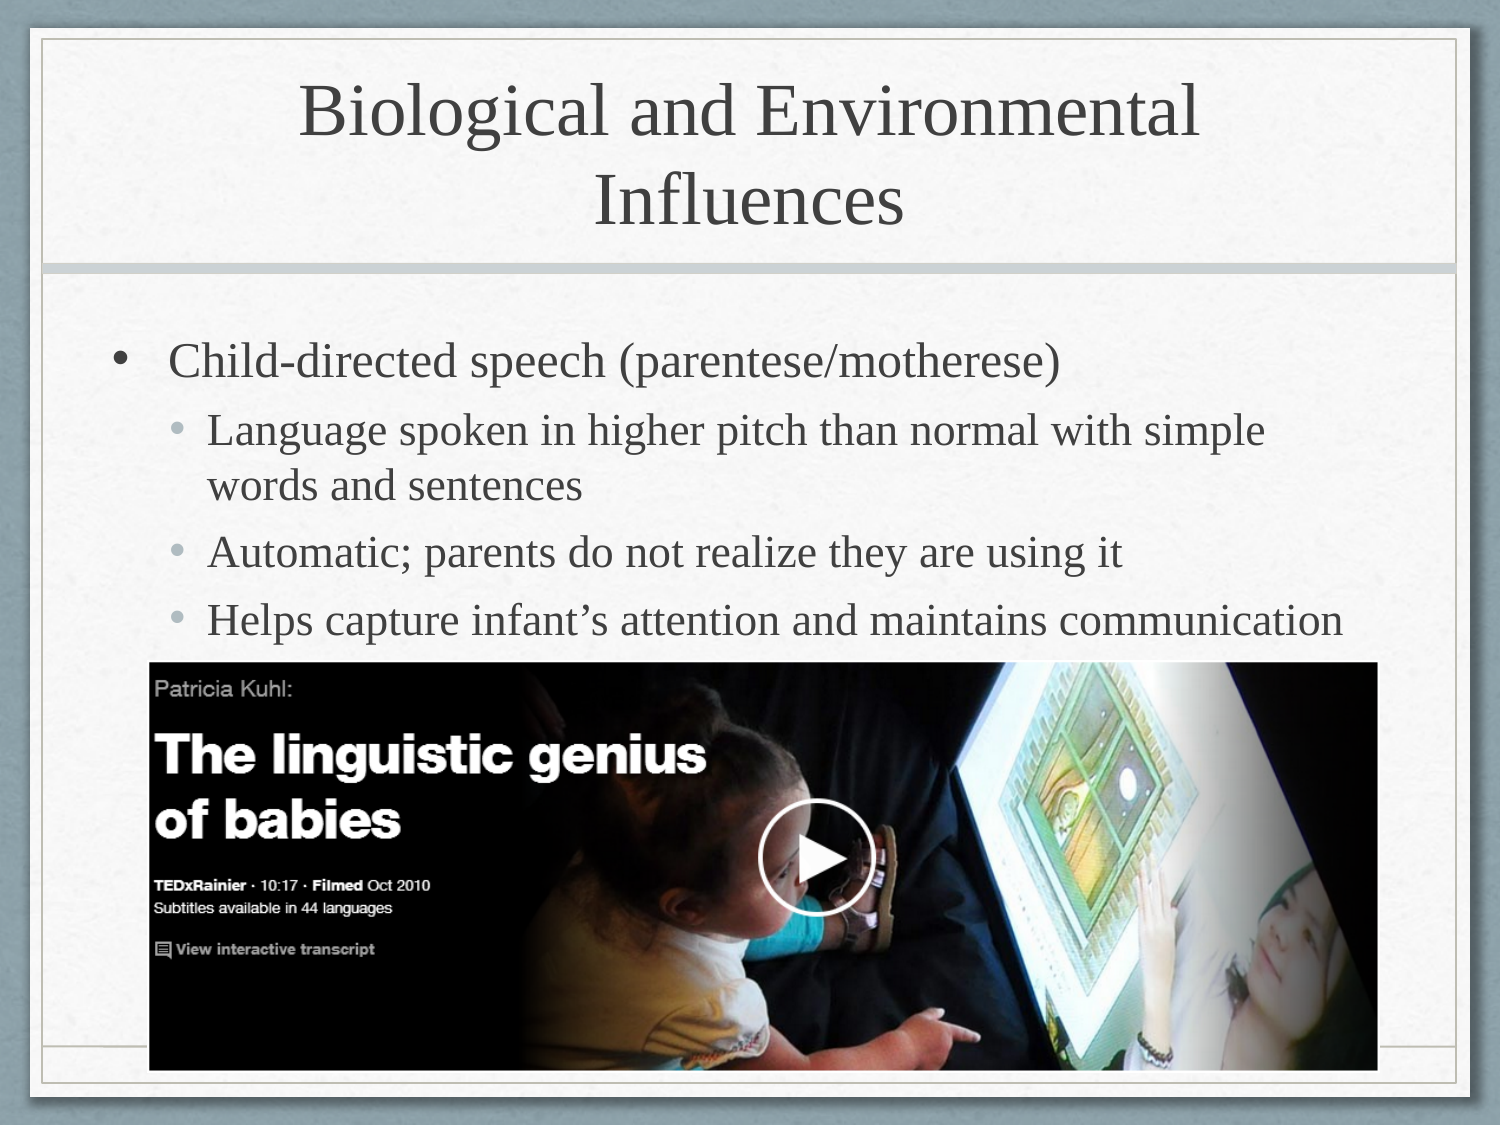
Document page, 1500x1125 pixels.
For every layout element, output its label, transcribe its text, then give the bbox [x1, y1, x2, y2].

title Biological and Environmental Influences [147, 40, 1353, 260]
picture [30, 28, 1470, 1097]
list Child-directed speech (parentese/motherese) Language spoken in higher pitch than normal with simple words and sentences Automatic; parents do not realize they are using it Helps capture infant’s attention and maintains communication [96, 319, 1400, 968]
